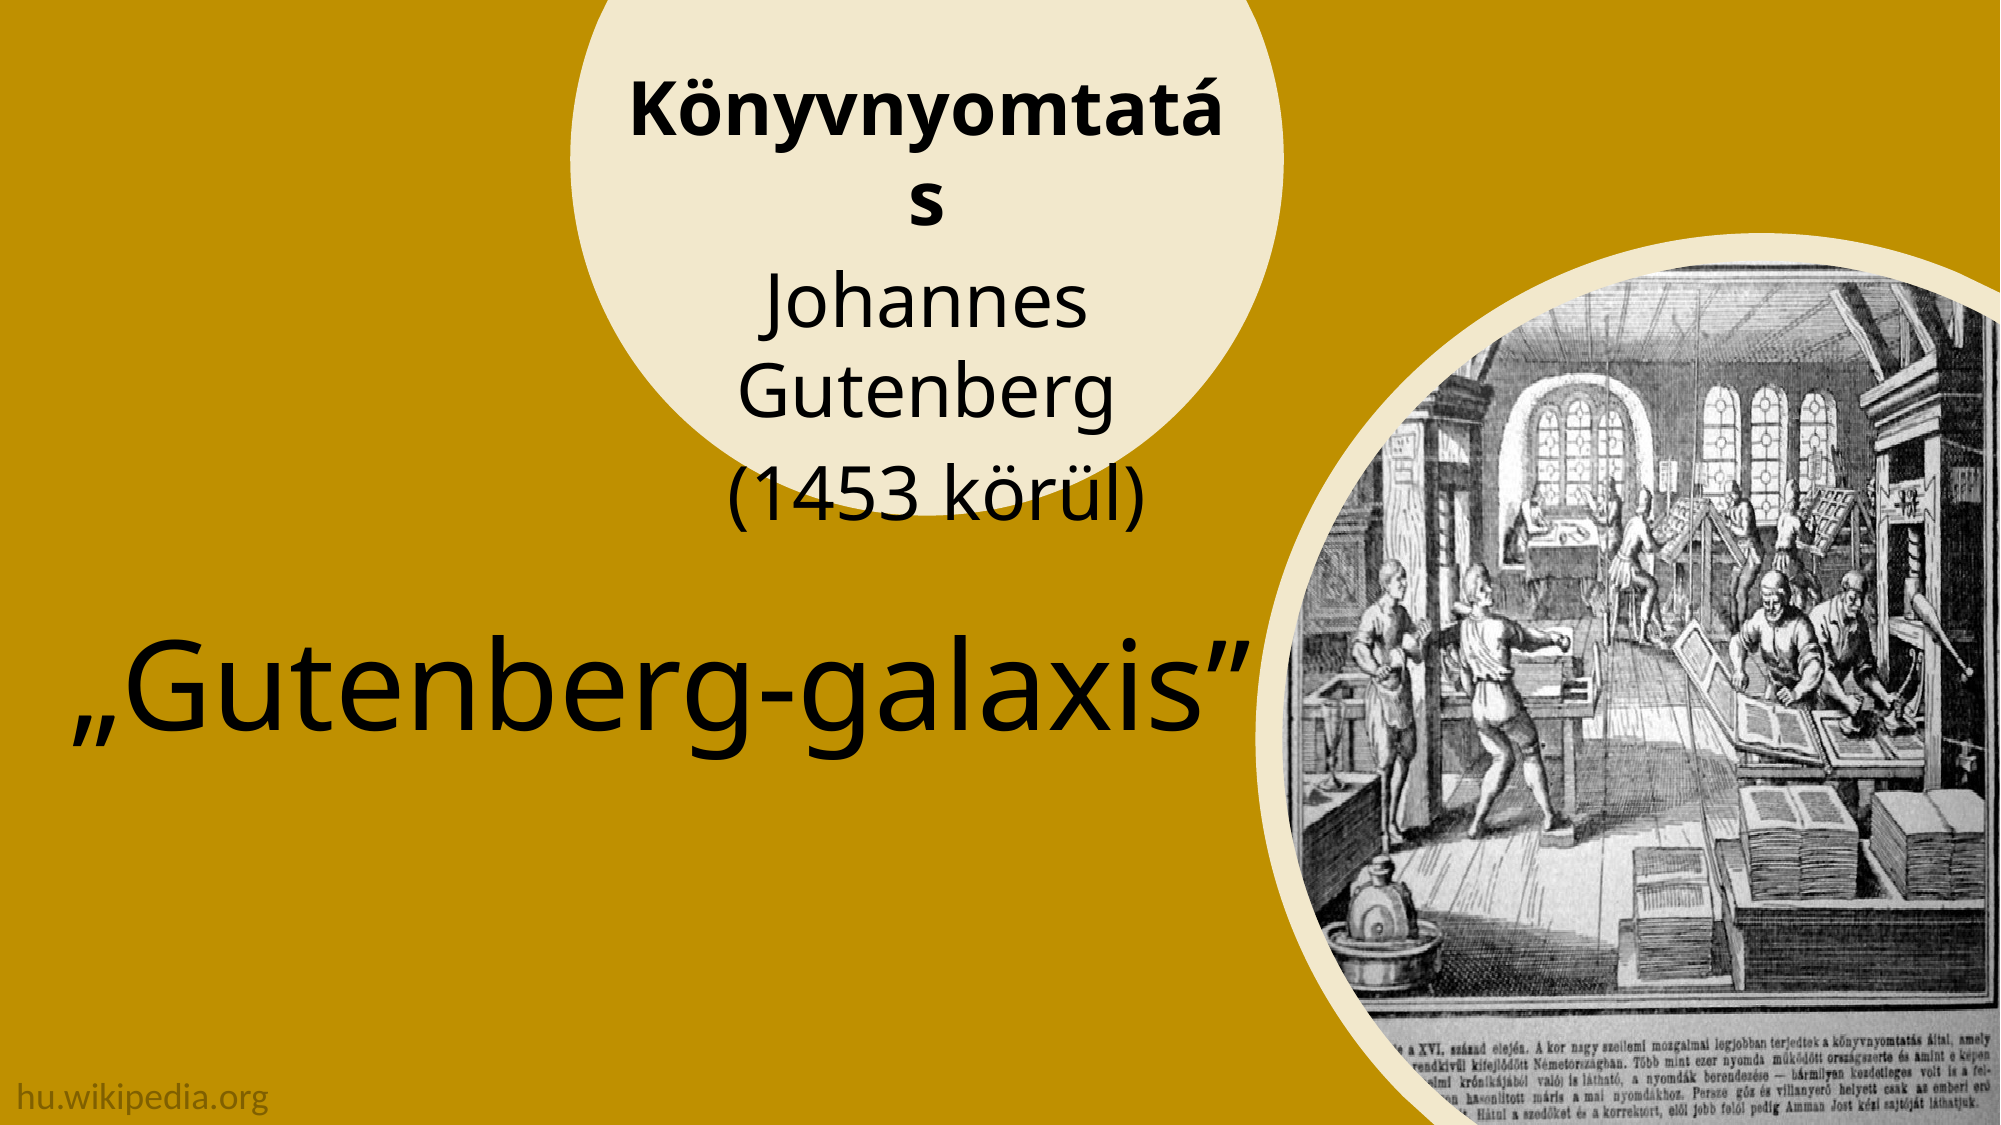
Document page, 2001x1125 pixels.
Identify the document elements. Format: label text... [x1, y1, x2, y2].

text_box hu.wikipedia.org [1, 1064, 284, 1125]
text_box [1262, 573, 1282, 649]
text_box [214, 649, 1282, 906]
picture [1282, 260, 2000, 1125]
text_box [1595, 232, 1928, 260]
text_box Könyvnyomtatás Johannes Gutenberg (1453 körül) [599, 52, 1255, 543]
text_box [569, 0, 1285, 303]
text_box „Gutenberg-galaxis” [35, 615, 1282, 1051]
